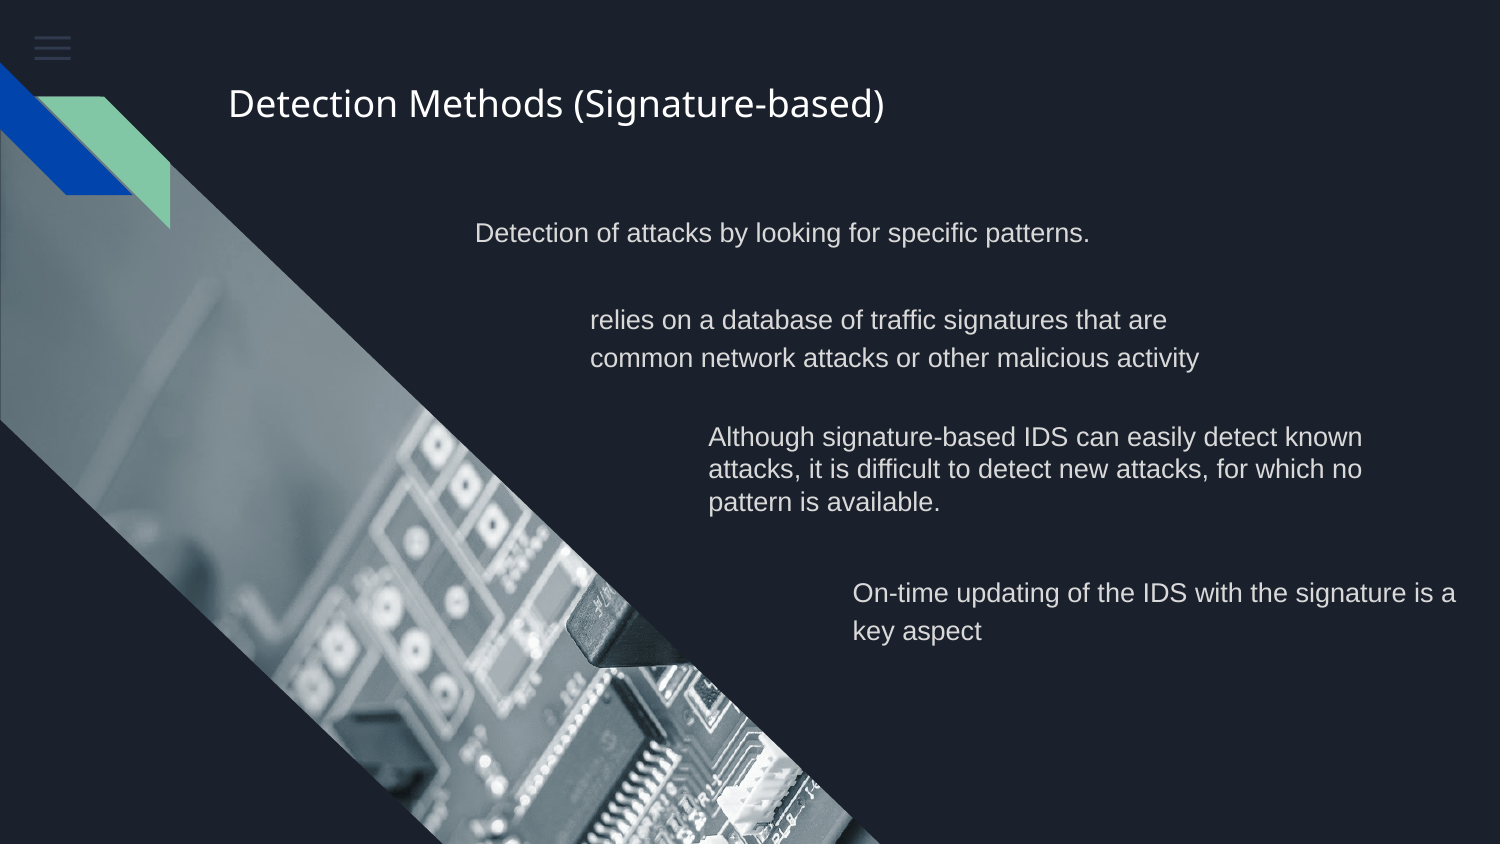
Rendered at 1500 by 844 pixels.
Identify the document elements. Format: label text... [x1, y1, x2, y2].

picture [0, 97, 880, 844]
list Detection of attacks by looking for specific patterns. [460, 195, 1169, 352]
list Although signature-based IDS can easily detect known attacks, it is difficult to detect new attacks, for which no pattern is available. [693, 404, 1402, 526]
title Detection Methods (Signature-based) [212, 64, 1368, 215]
list relies on a database of traffic signatures that are common network attacks or other malicious activity [574, 282, 1284, 394]
list On-time updating of the IDS with the signature is a key aspect [837, 556, 1472, 713]
